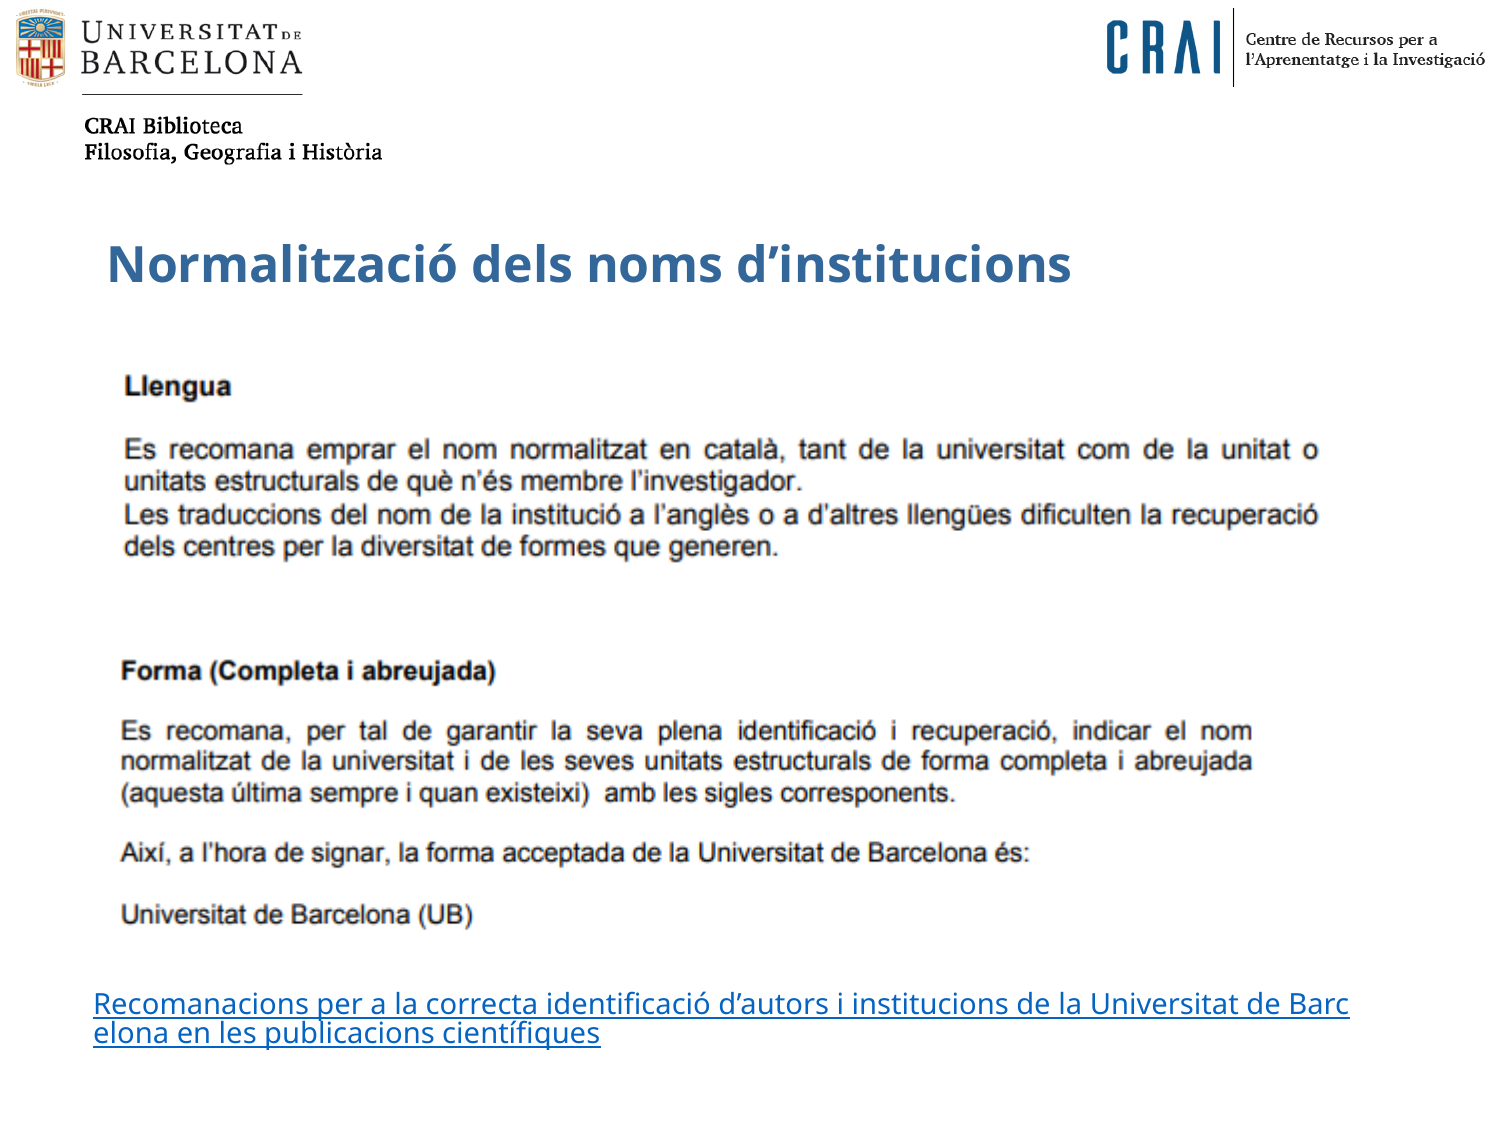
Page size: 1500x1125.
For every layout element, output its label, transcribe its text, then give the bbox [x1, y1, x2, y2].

picture [48, 346, 1431, 978]
picture [0, 1, 1500, 209]
text_box Recomanacions per a la correcta identificació d’autors i institucions de la Universitat de Barcelona en les publicacions científiques [78, 977, 1378, 1033]
text_box Normalització dels noms d’institucions [91, 231, 1462, 301]
